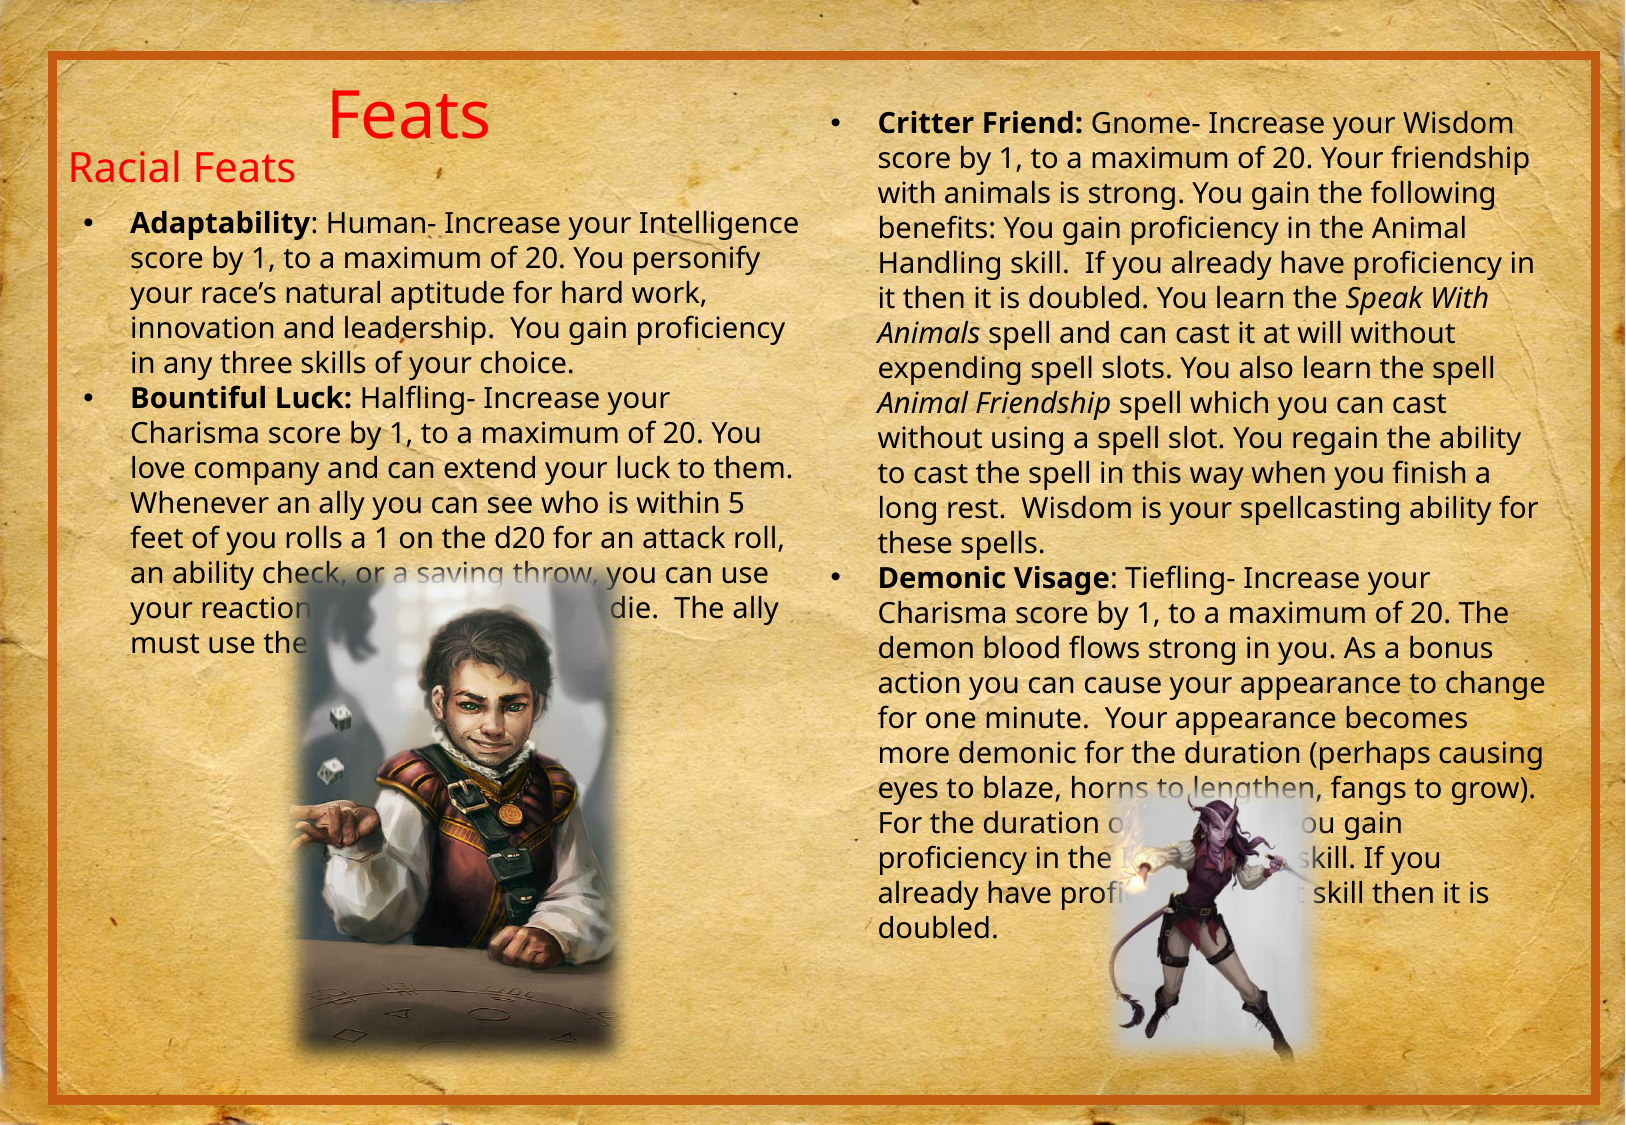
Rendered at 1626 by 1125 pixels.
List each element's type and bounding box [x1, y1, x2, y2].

picture [1092, 768, 1333, 1072]
picture [277, 554, 635, 1072]
text_box [0, 0, 1625, 1125]
